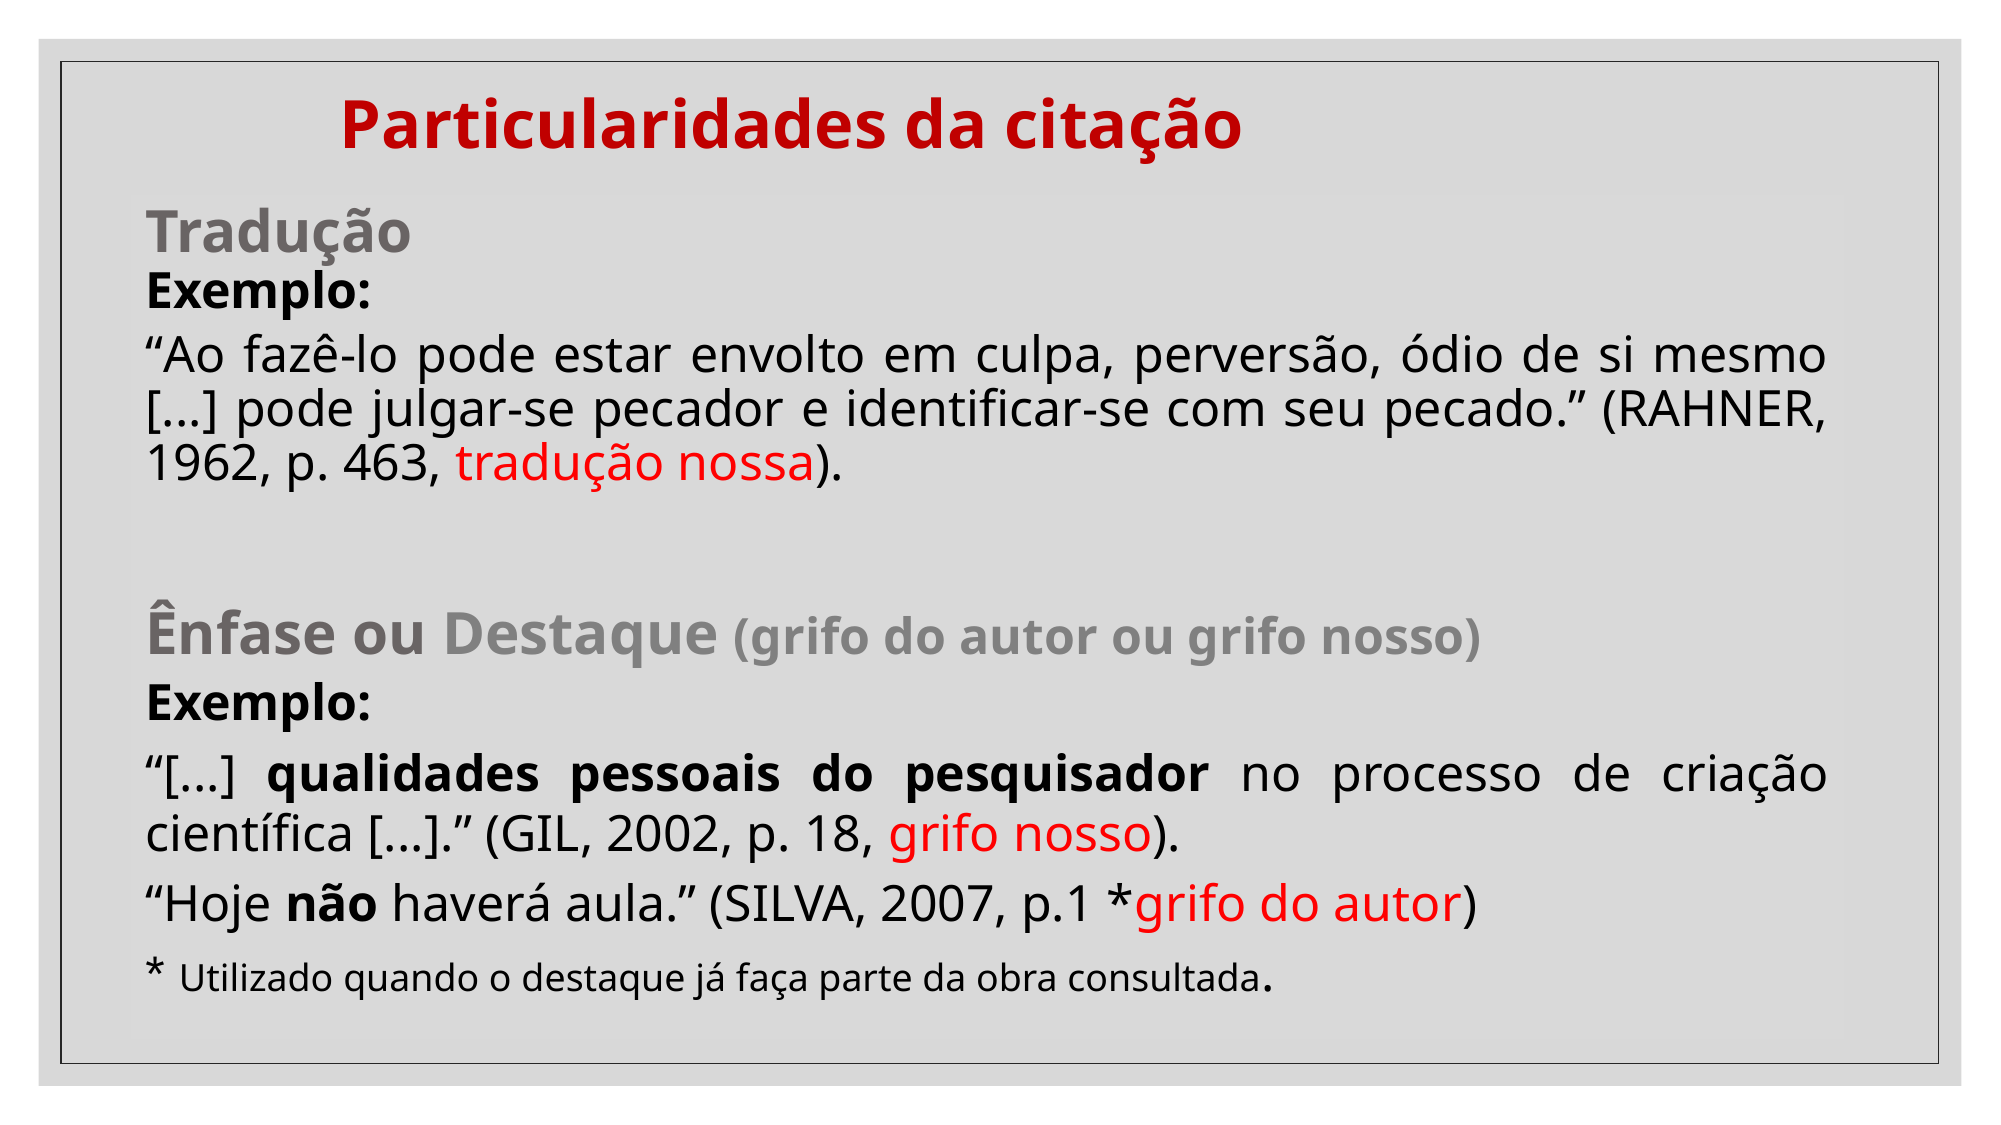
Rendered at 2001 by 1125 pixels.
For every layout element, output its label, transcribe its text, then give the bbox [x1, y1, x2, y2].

title Particularidades da citação [324, 33, 1675, 195]
text_box Tradução Exemplo: “Ao fazê-lo pode estar envolto em culpa, perversão, ódio de si mesmo [...] pode julgar-se pecador e identificar-se com seu pecado.” (RAHNER, 1962, p. 463, tradução nossa). Ênfase ou Destaque (grifo do autor ou grifo nosso) Exemplo: “[...] qualidades pessoais do pesquisador no processo de criação científica [...].” (GIL, 2002, p. 18, grifo nosso). “Hoje não haverá aula.” (SILVA, 2007, p.1 *grifo do autor) * Utilizado quando o destaque já faça parte da obra consultada. [130, 195, 1845, 1039]
